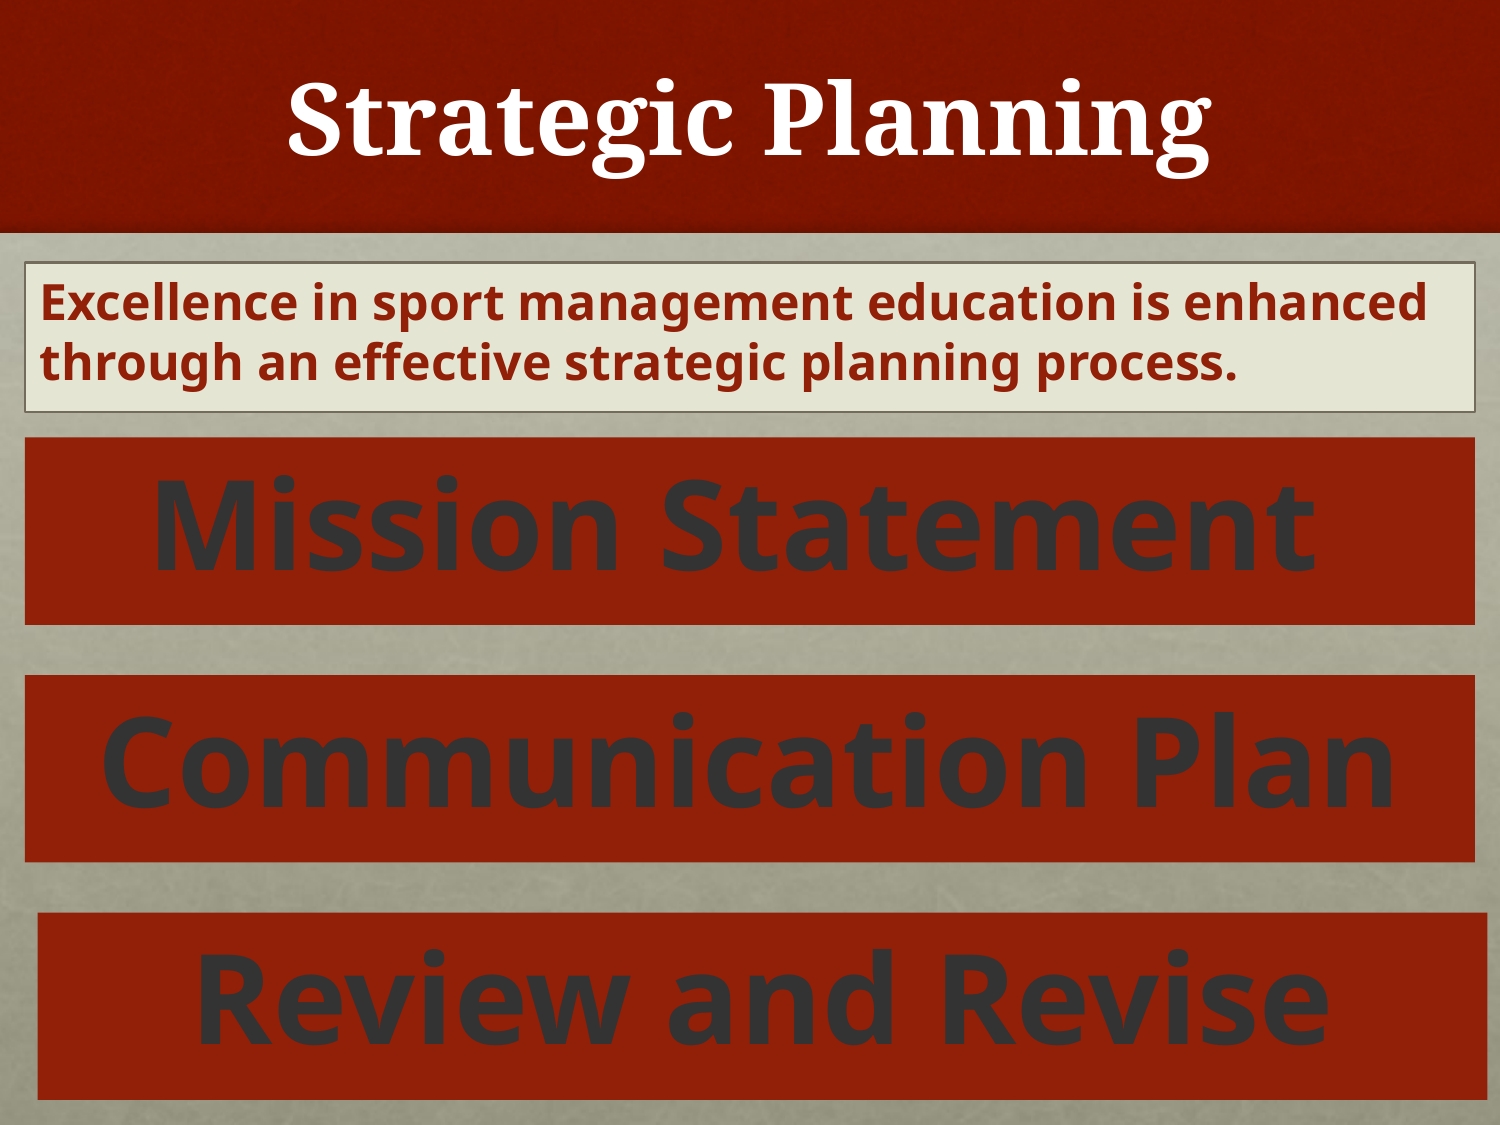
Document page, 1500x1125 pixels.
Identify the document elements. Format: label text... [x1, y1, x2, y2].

text_box Review and Revise [37, 912, 1488, 1100]
text_box Communication Plan [24, 675, 1475, 863]
list Excellence in sport management education is enhanced through an effective strategic planning process. [24, 261, 1476, 413]
title Strategic Planning [127, 10, 1372, 221]
text_box Mission Statement [24, 437, 1475, 625]
picture [0, 214, 1500, 1125]
